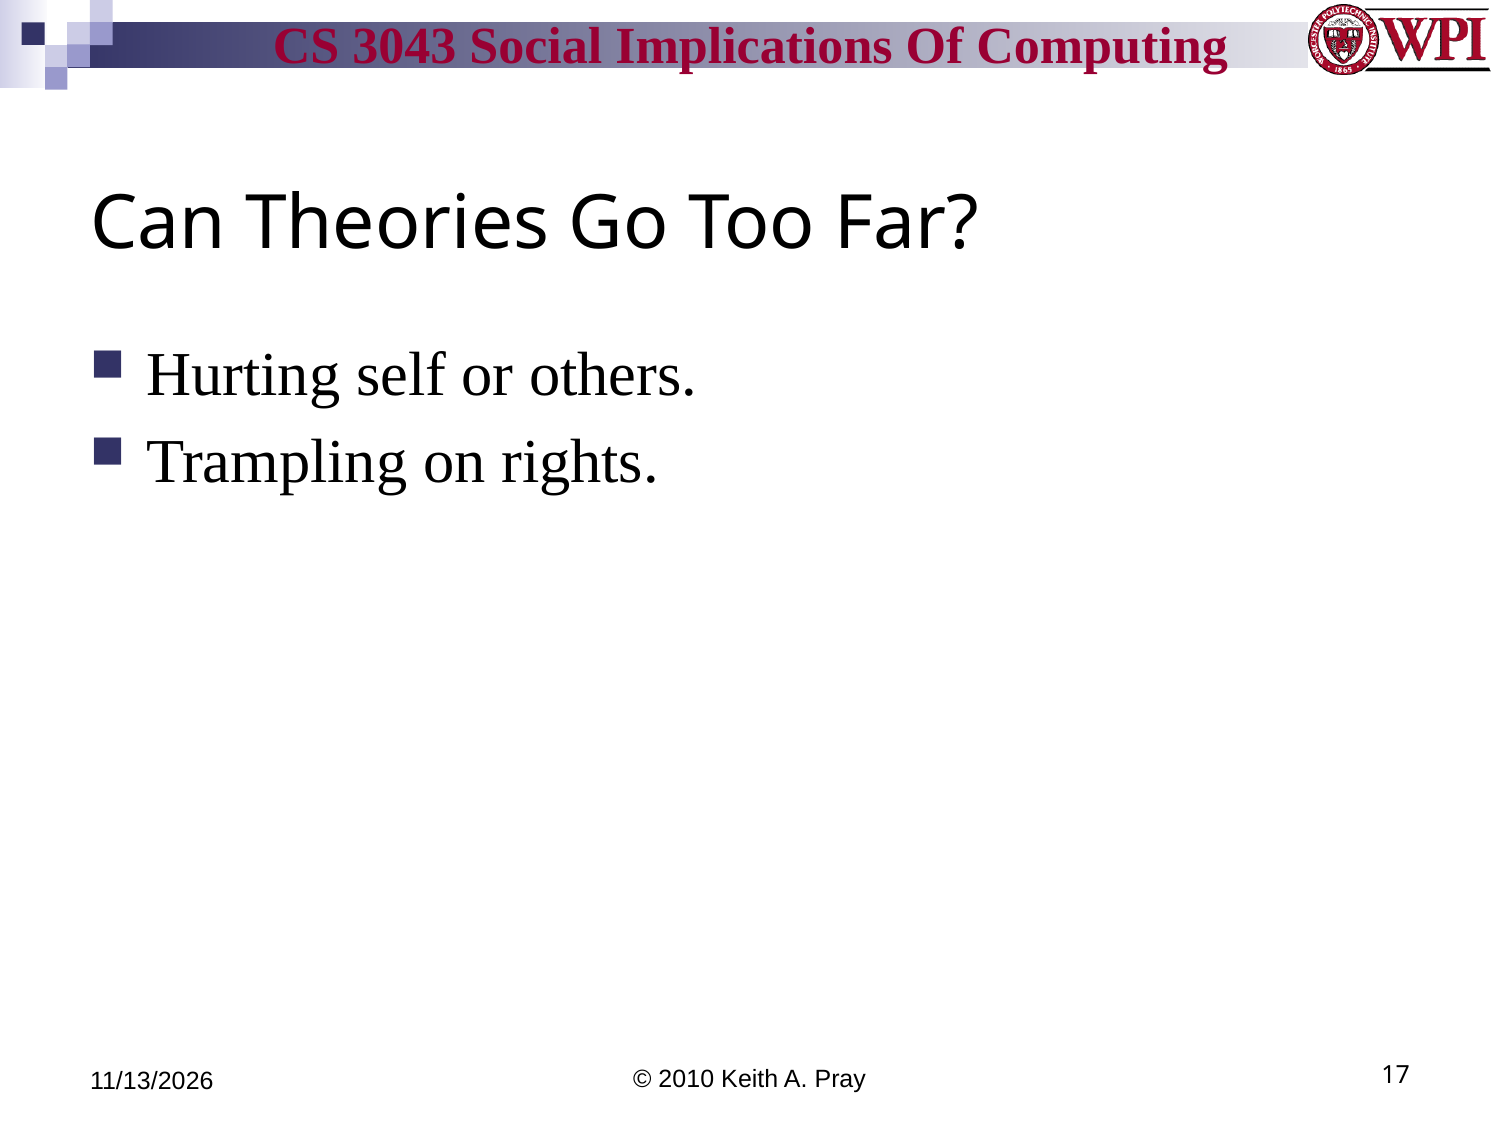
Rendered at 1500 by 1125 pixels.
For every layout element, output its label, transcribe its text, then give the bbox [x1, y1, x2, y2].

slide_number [74, 1024, 426, 1103]
slide_number 17 [1074, 1024, 1426, 1101]
title Can Theories Go Too Far? [74, 124, 1426, 313]
list Hurting self or others. Trampling on rights. [74, 324, 1426, 963]
footer © 2010 Keith A. Pray [512, 1024, 988, 1101]
picture [1308, 3, 1500, 75]
